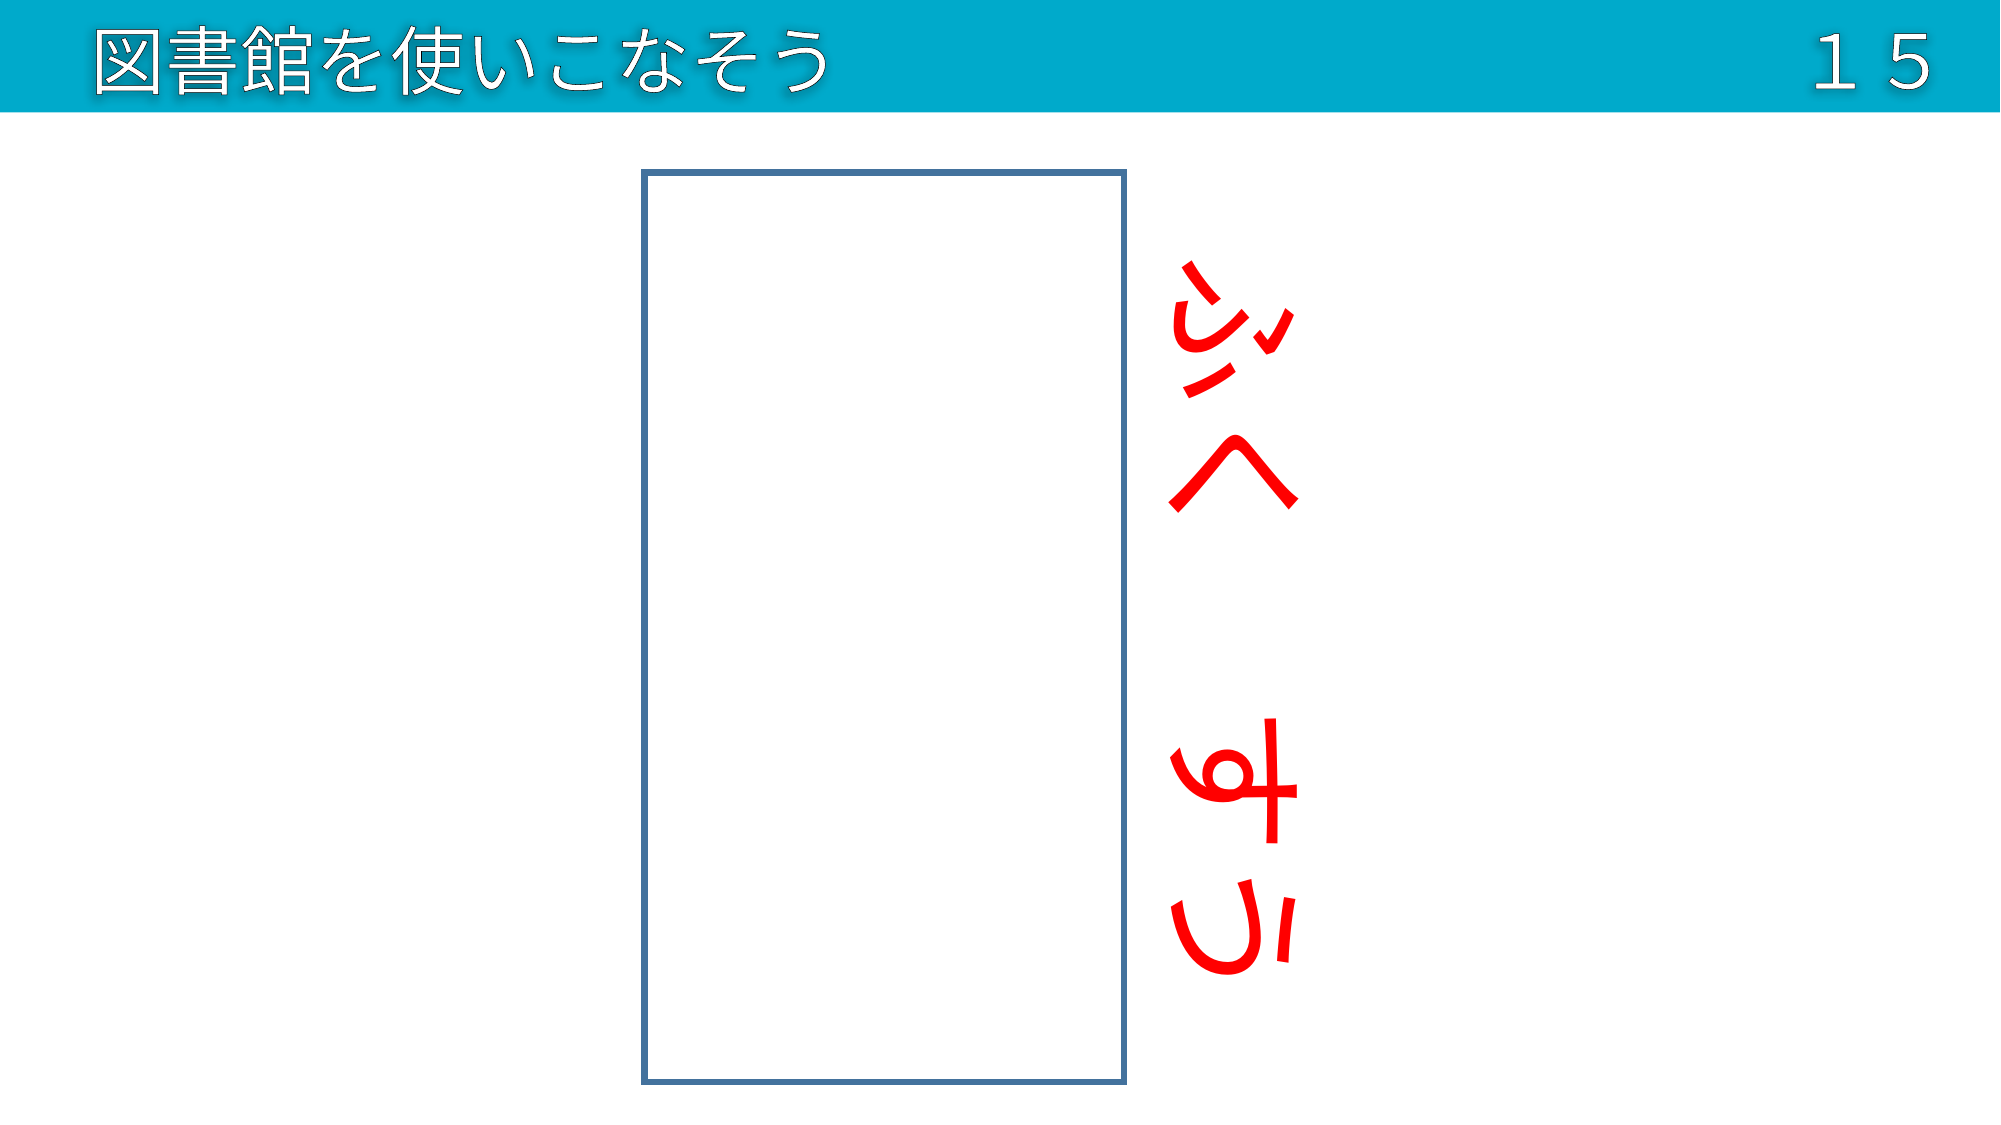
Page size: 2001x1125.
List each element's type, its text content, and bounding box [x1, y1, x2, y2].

text_box [643, 172, 1125, 1083]
text_box 複数 [616, 195, 1152, 1125]
text_box ふく すう [1125, 239, 1337, 1012]
text_box １５ [1782, 6, 1963, 112]
text_box 図書館を使いこなそう [75, 6, 1225, 112]
text_box [0, 0, 2000, 113]
